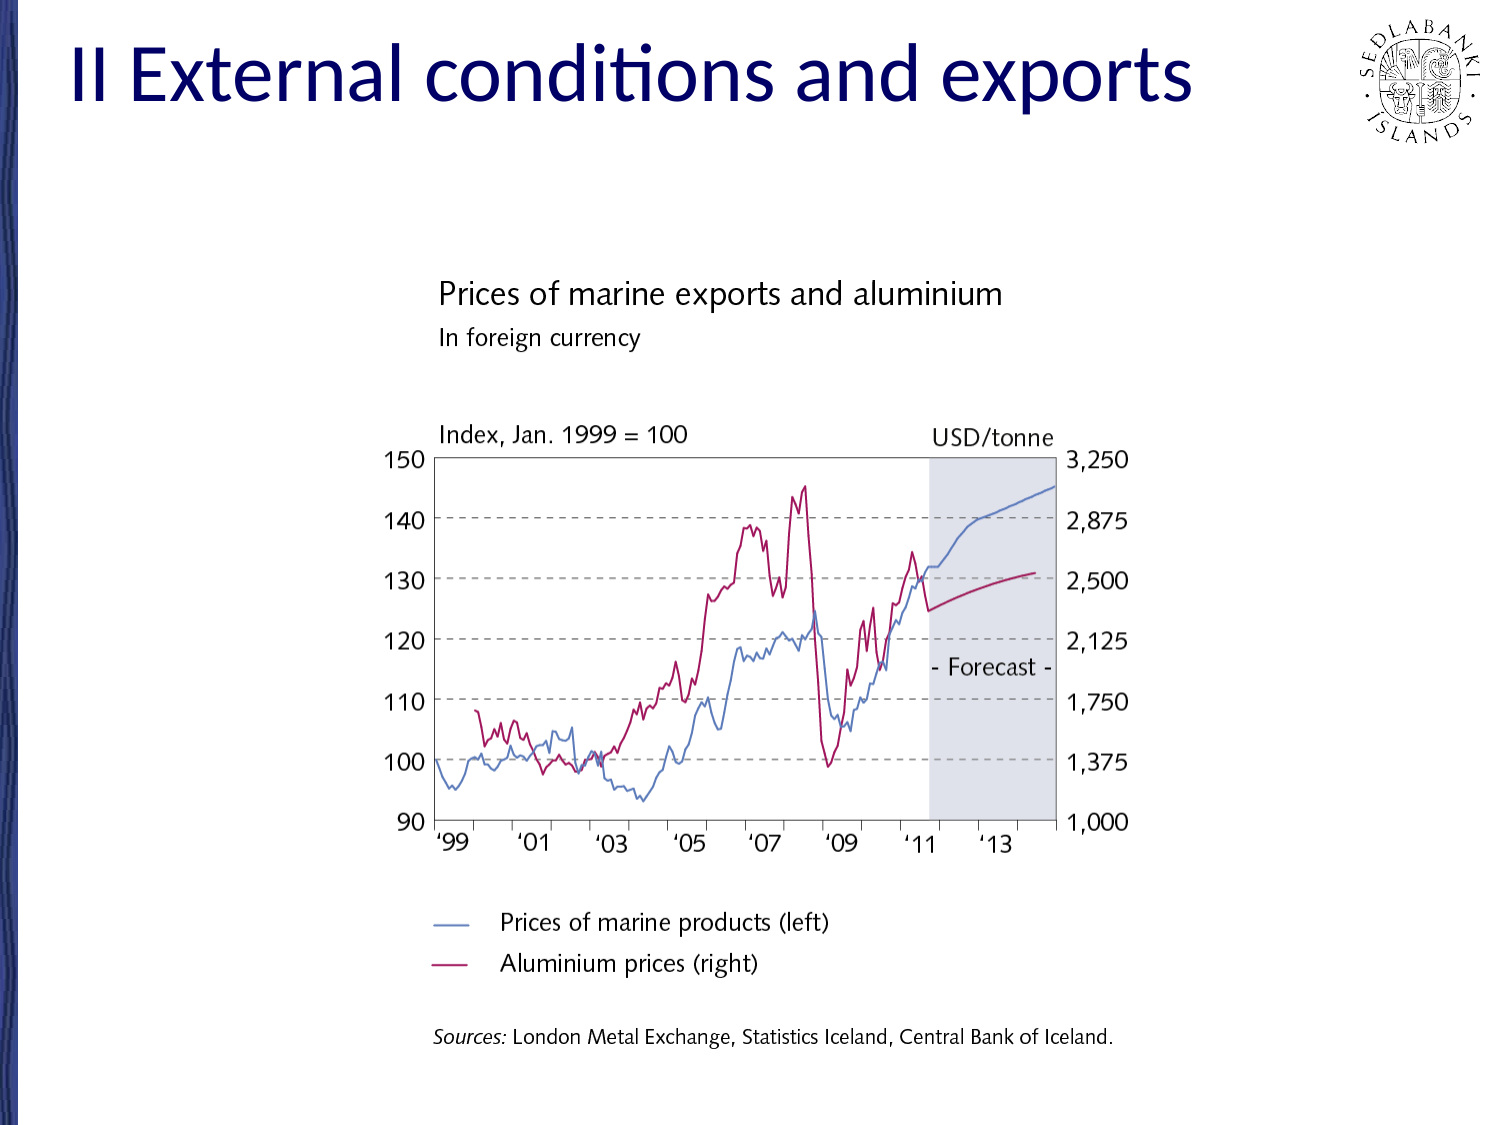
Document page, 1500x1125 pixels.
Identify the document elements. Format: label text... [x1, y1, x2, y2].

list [382, 277, 1130, 1049]
picture [0, 0, 18, 1125]
picture [1357, 18, 1482, 149]
title II External conditions and exports [52, 10, 1353, 209]
